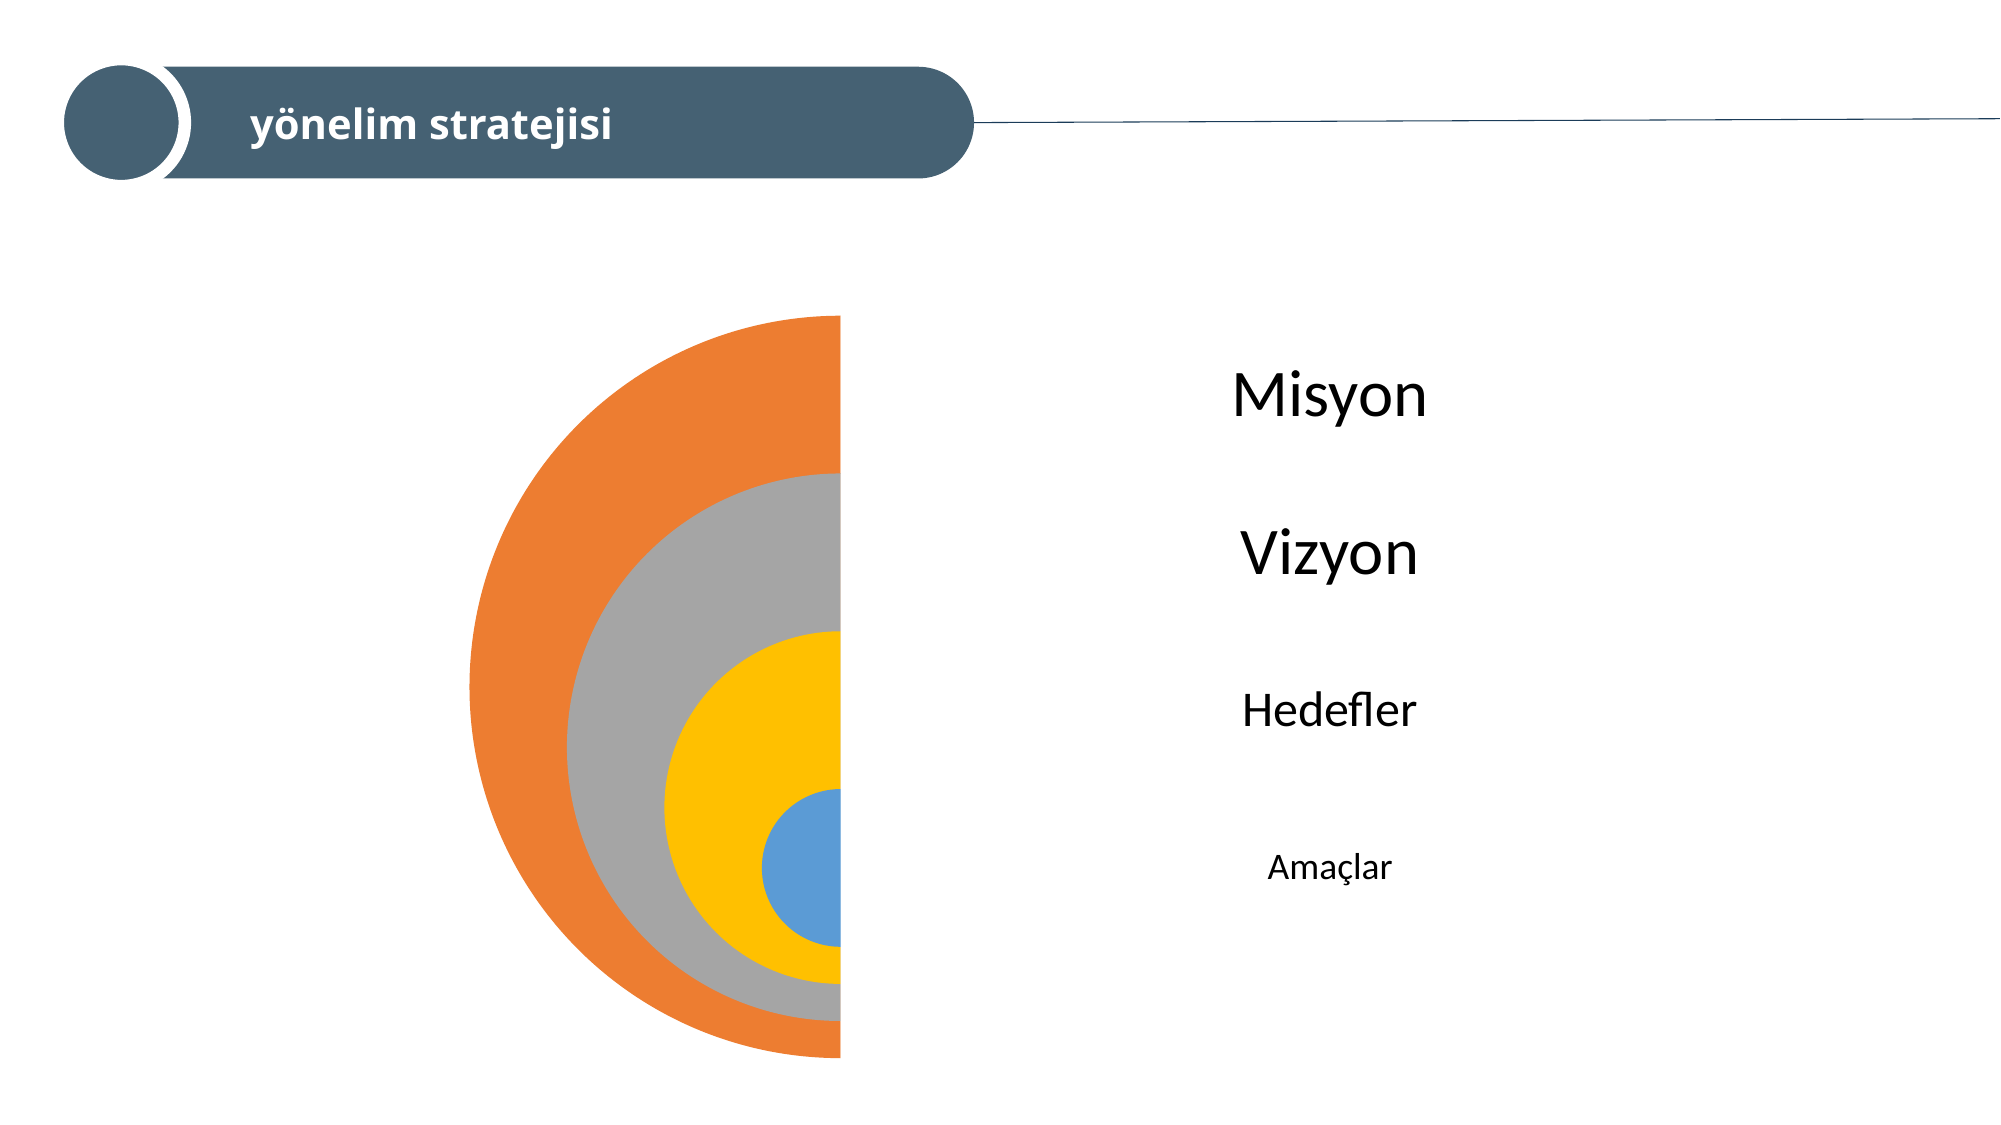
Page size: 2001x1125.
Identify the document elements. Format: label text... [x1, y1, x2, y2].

text_box [56, 58, 186, 188]
text_box yönelim stratejisi [153, 65, 976, 180]
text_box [469, 315, 1820, 1059]
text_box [974, 118, 2000, 123]
